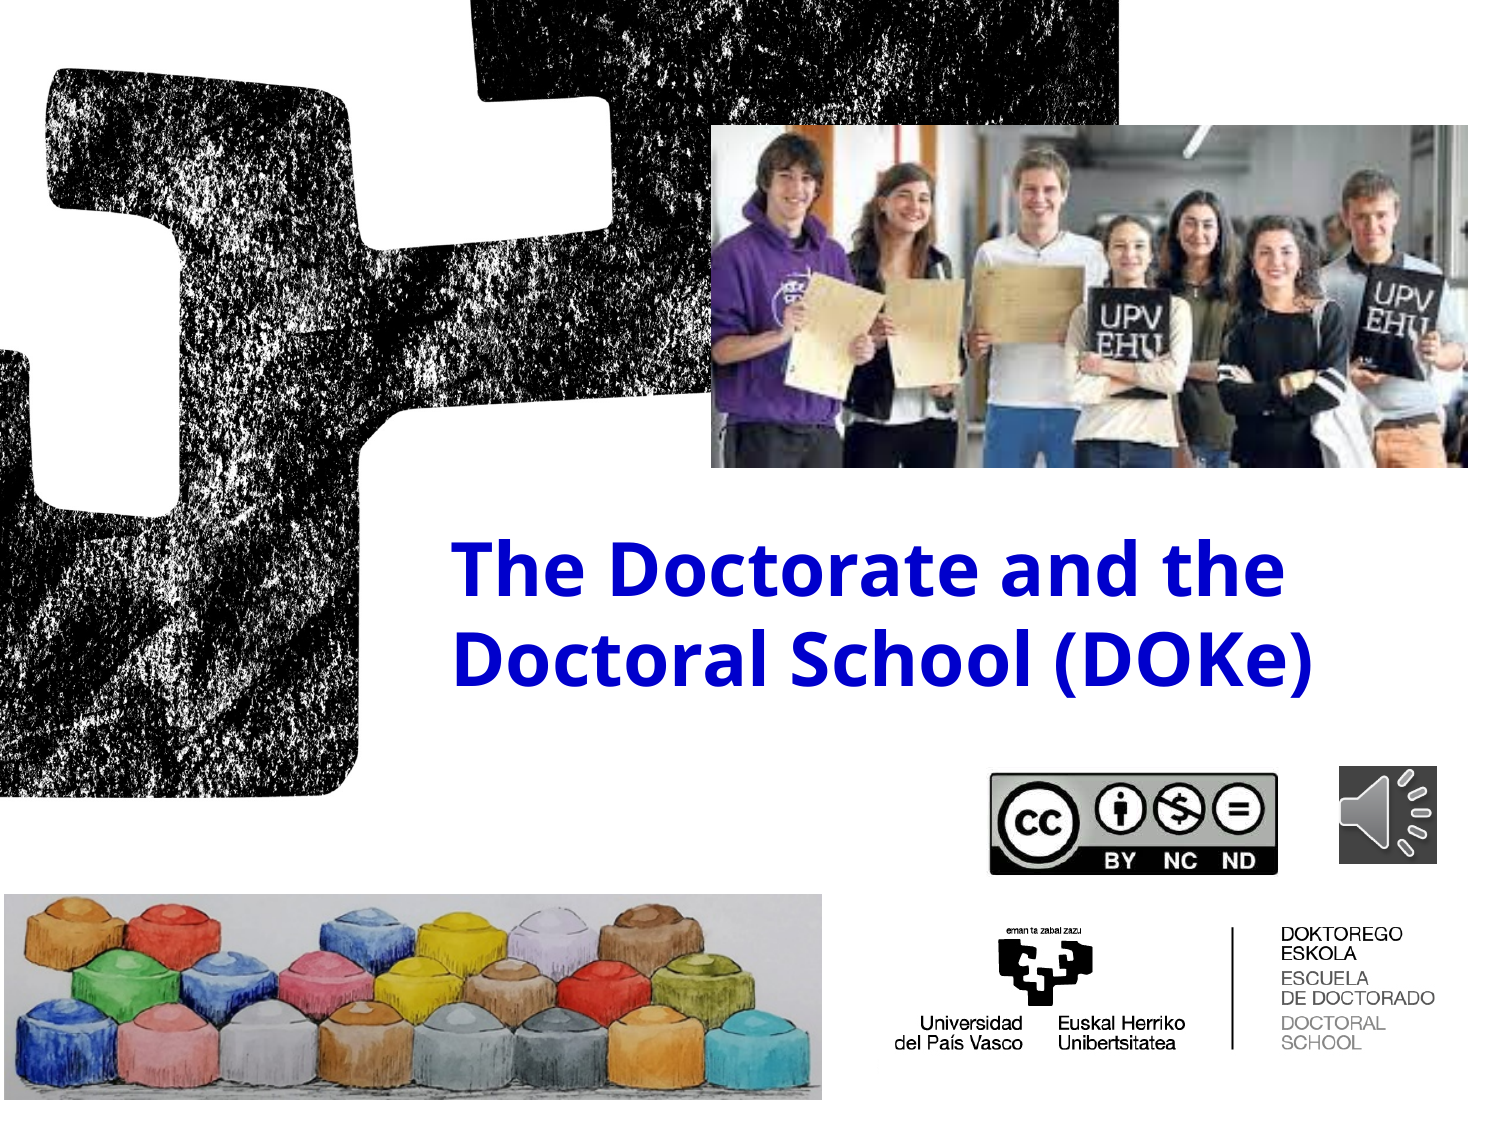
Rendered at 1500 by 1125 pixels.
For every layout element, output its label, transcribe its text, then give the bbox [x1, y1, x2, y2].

picture [0, 0, 1500, 1125]
text_box The Doctorate and the Doctoral School (DOKe) [442, 514, 1388, 709]
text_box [1337, 765, 1439, 866]
